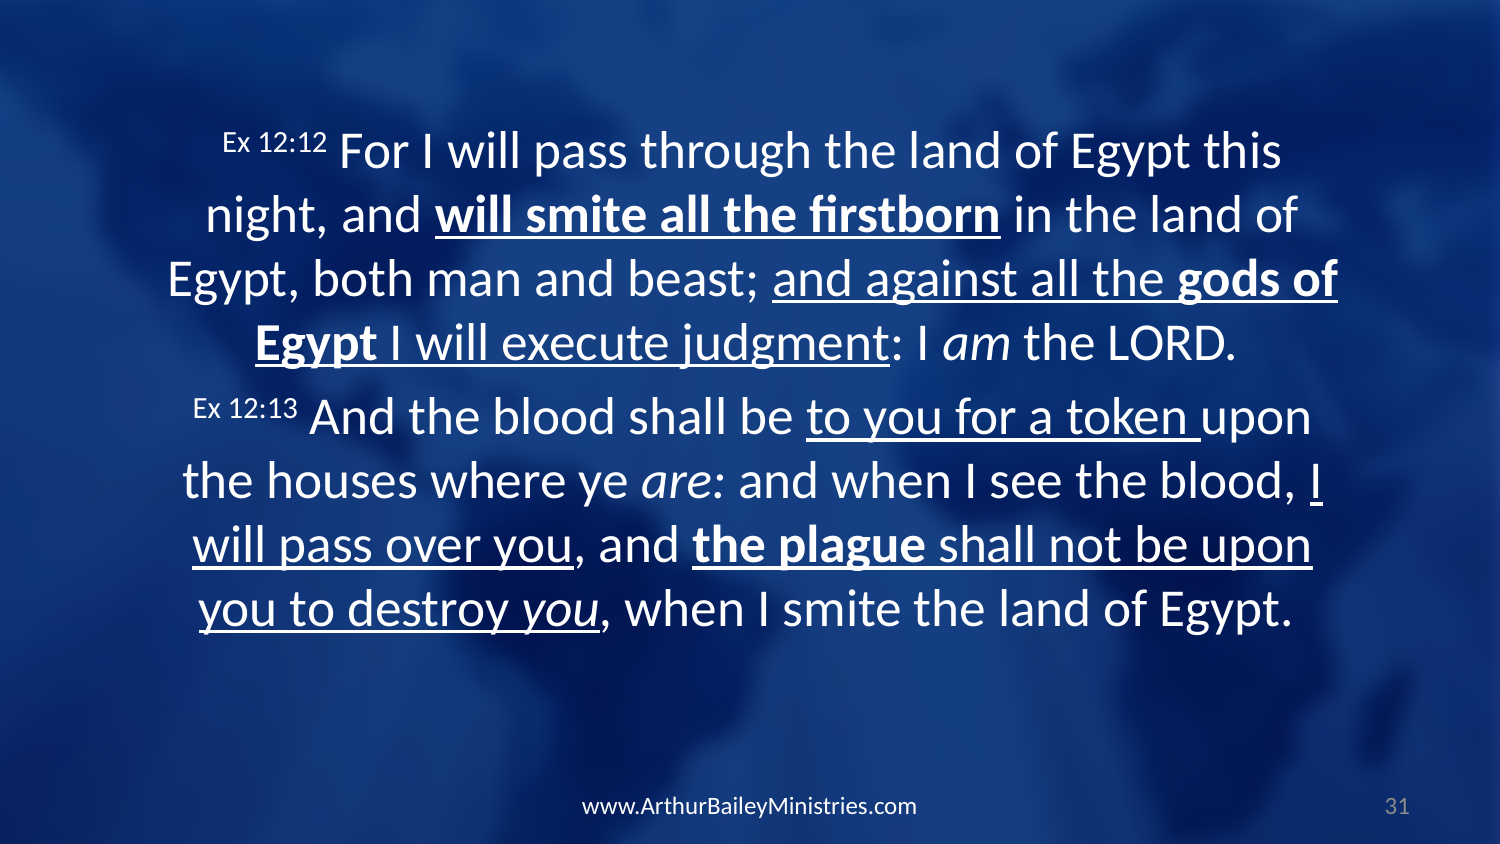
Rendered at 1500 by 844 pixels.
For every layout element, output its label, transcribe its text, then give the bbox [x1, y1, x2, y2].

picture [0, 0, 1500, 844]
footer www.ArthurBaileyMinistries.com [512, 782, 988, 827]
list Ex 12:12 For I will pass through the land of Egypt this night, and will smite all the firstborn in the land of Egypt, both man and beast; and against all the gods of Egypt I will execute judgment: I am the LORD. Ex 12:13 And the blood shall be to you for a token upon the houses where ye are: and when I see the blood, I will pass over you, and the plague shall not be upon you to destroy you, when I smite the land of Egypt. [151, 107, 1355, 741]
slide_number 31 [1074, 782, 1425, 827]
